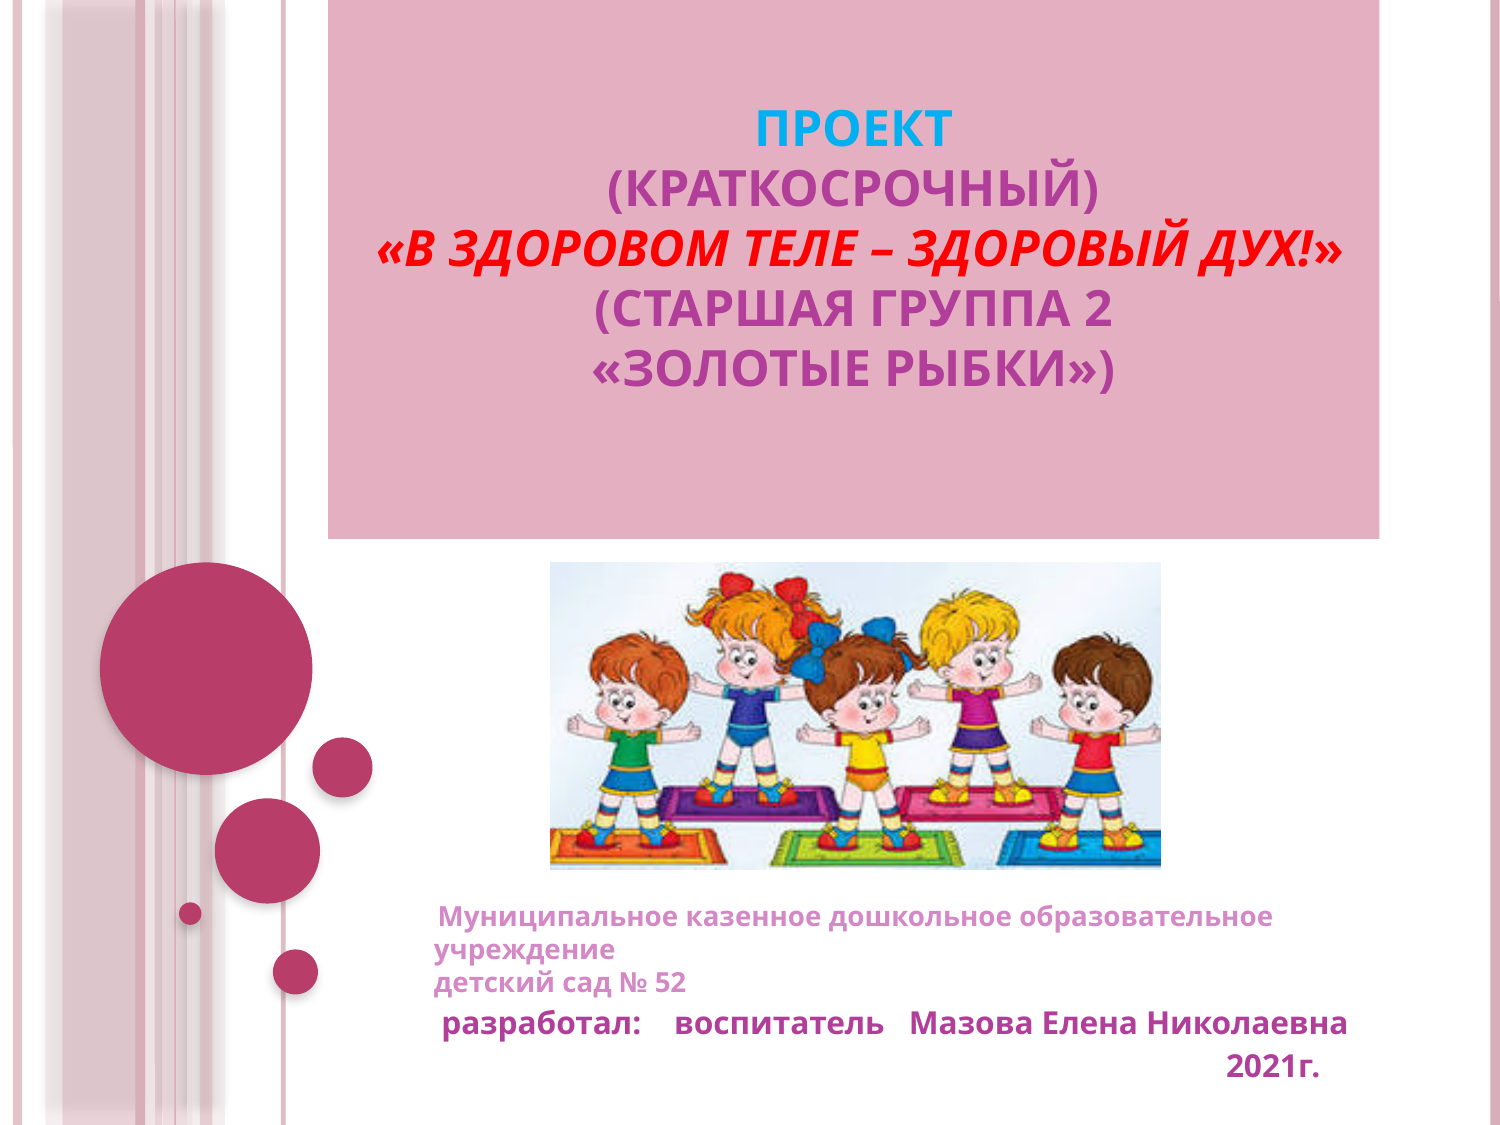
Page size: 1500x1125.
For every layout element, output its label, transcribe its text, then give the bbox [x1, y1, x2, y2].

title ПРОЕКТ (краткосрочный) «В здоровом теле – здоровый дух!» (старшая группа 2 «Золотые рыбки») [328, 0, 1380, 539]
picture [550, 562, 1161, 870]
subtitle Муниципальное казенное дошкольное образовательное учреждение детский сад № 52 разработал: воспитатель Мазова Елена Николаевна 2021г. [419, 869, 1432, 1095]
